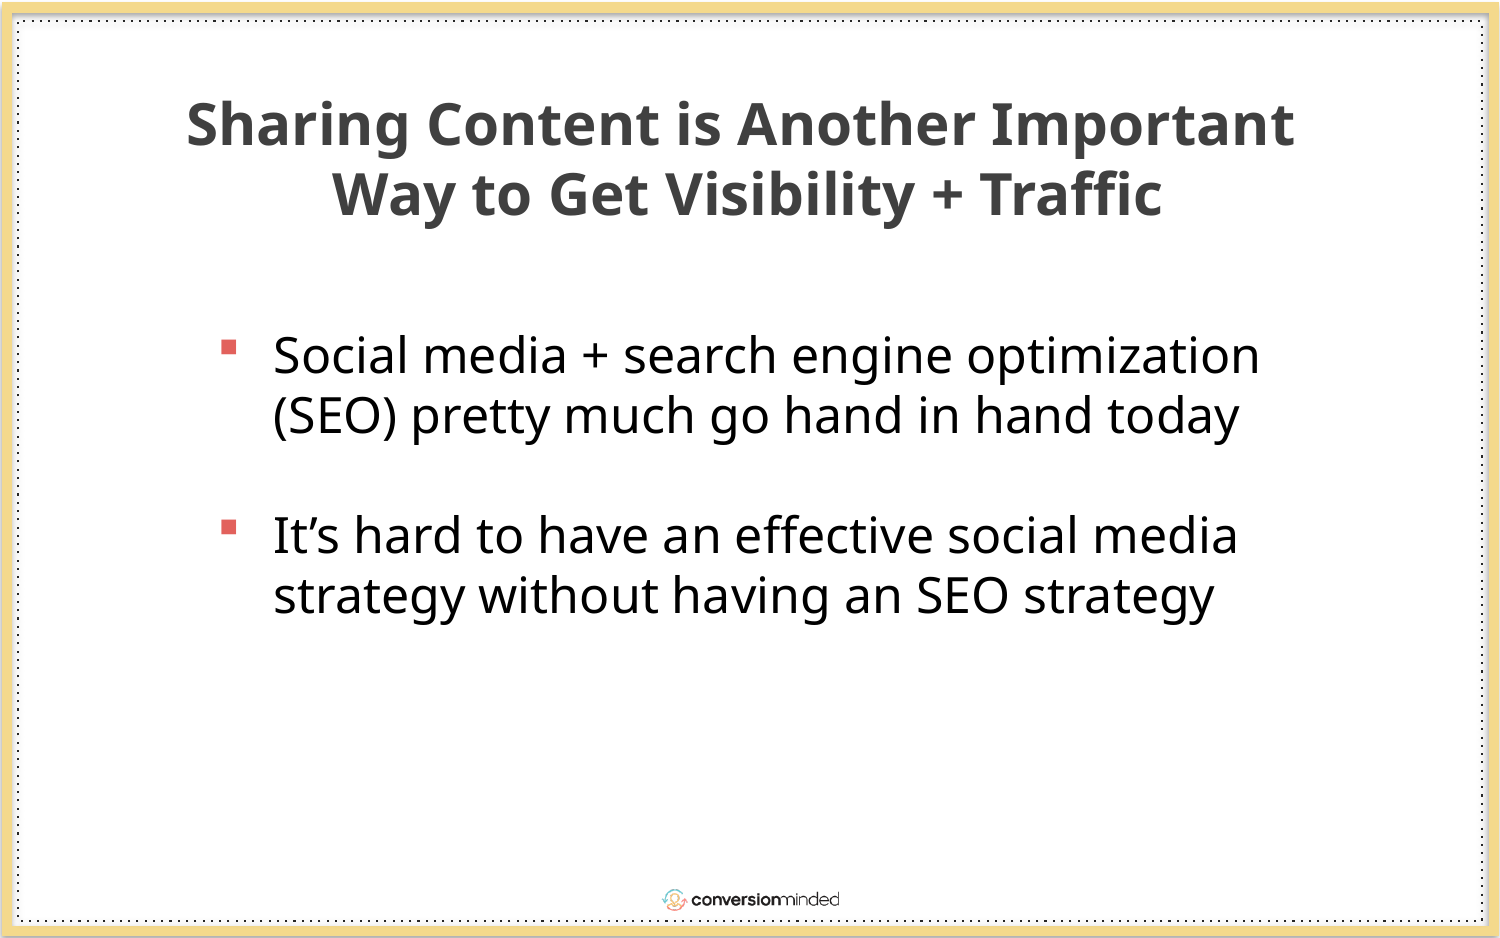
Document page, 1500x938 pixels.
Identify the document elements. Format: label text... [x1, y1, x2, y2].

picture [661, 866, 839, 933]
text_box Sharing Content is Another Important Way to Get Visibility + Traffic [17, 80, 1480, 257]
text_box Social media + search engine optimization (SEO) pretty much go hand in hand today It’s hard to have an effective social media strategy without having an SEO strategy [202, 316, 1362, 632]
